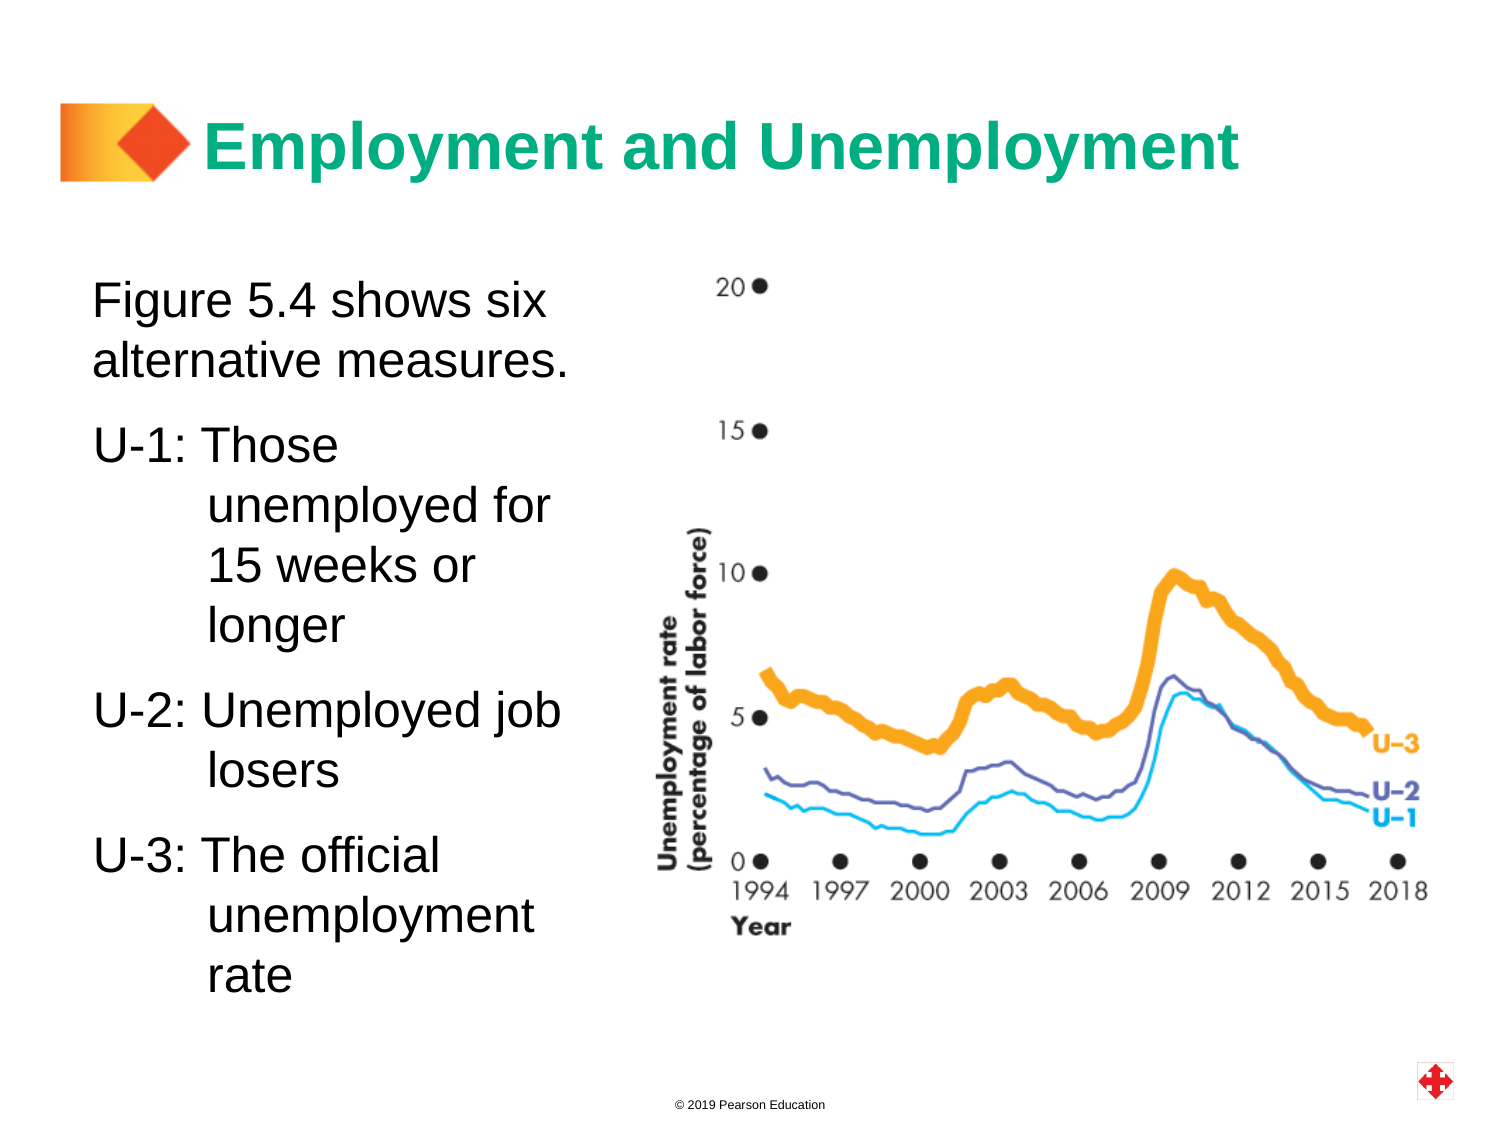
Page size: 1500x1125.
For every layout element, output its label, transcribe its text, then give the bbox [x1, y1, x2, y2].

title Employment and Unemployment [189, 50, 1364, 236]
picture [1417, 1062, 1455, 1100]
list Figure 5.4 shows six alternative measures. U-1: Those unemployed for 15 weeks or longer U-2: Unemployed job losers U-3: The official unemployment rate [59, 259, 629, 1003]
picture [649, 271, 1442, 944]
picture [59, 102, 189, 184]
